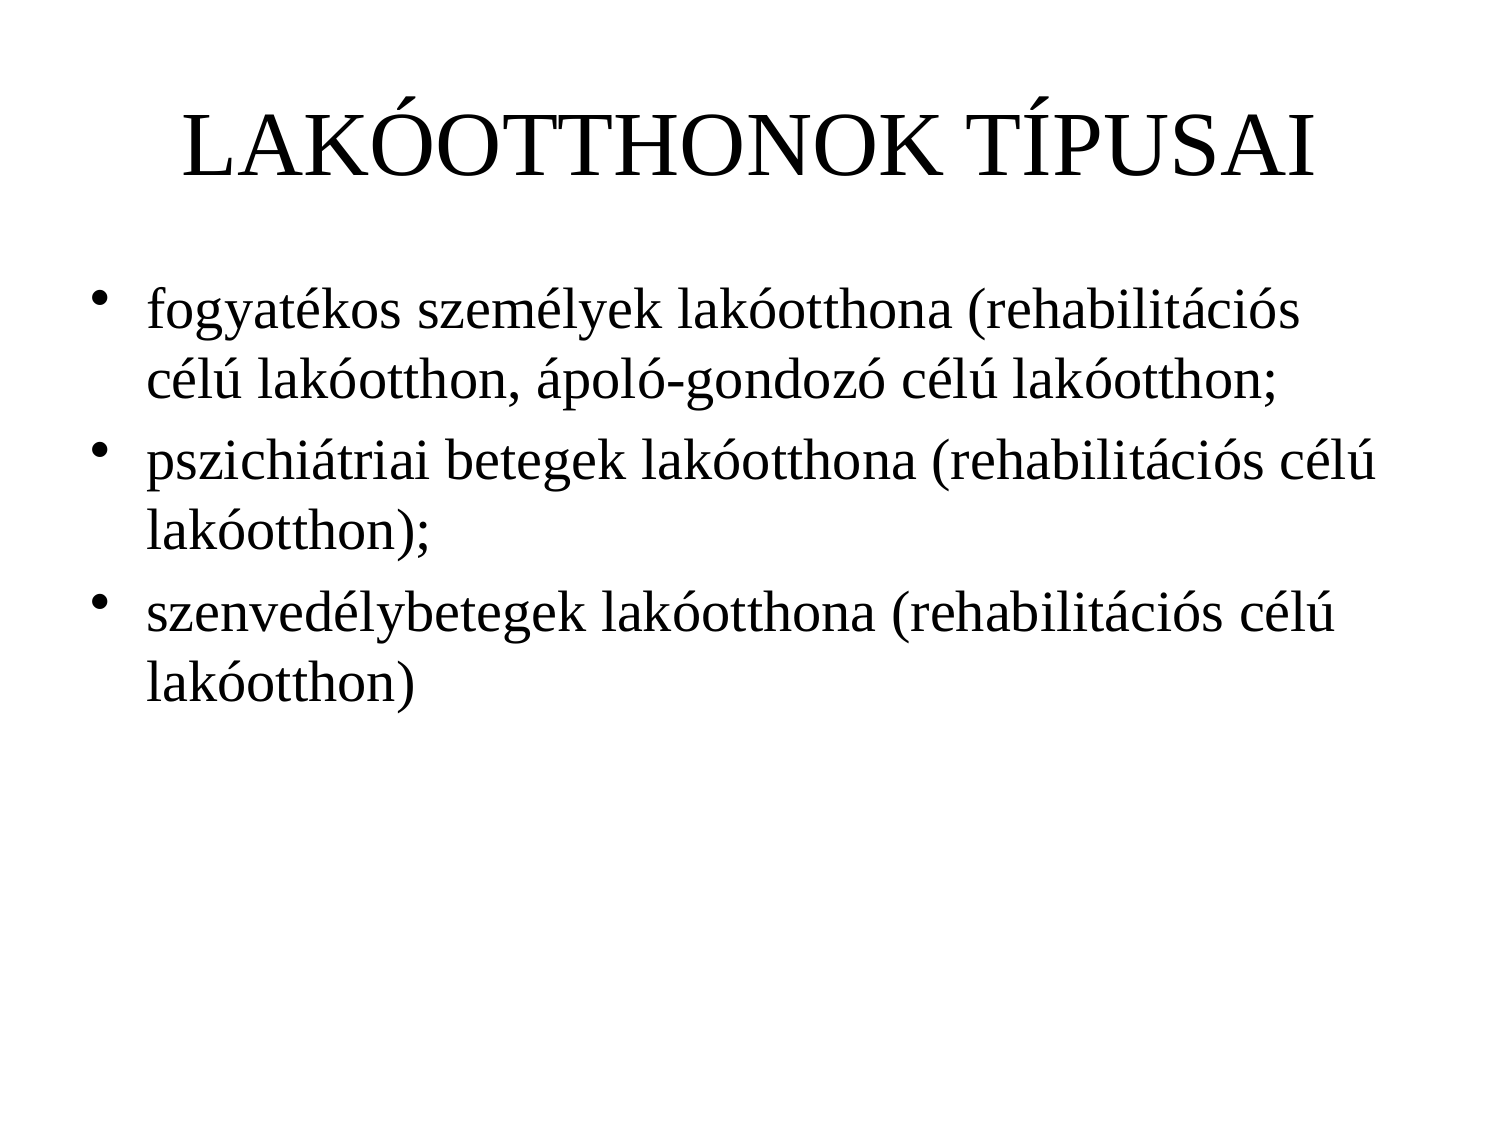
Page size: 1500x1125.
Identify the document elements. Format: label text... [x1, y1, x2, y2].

title LAKÓOTTHONOK TÍPUSAI [74, 44, 1426, 233]
list fogyatékos személyek lakóotthona (rehabilitációs célú lakóotthon, ápoló-gondozó célú lakóotthon; pszichiátriai betegek lakóotthona (rehabilitációs célú lakóotthon); szenvedélybetegek lakóotthona (rehabilitációs célú lakóotthon) [74, 262, 1426, 1006]
